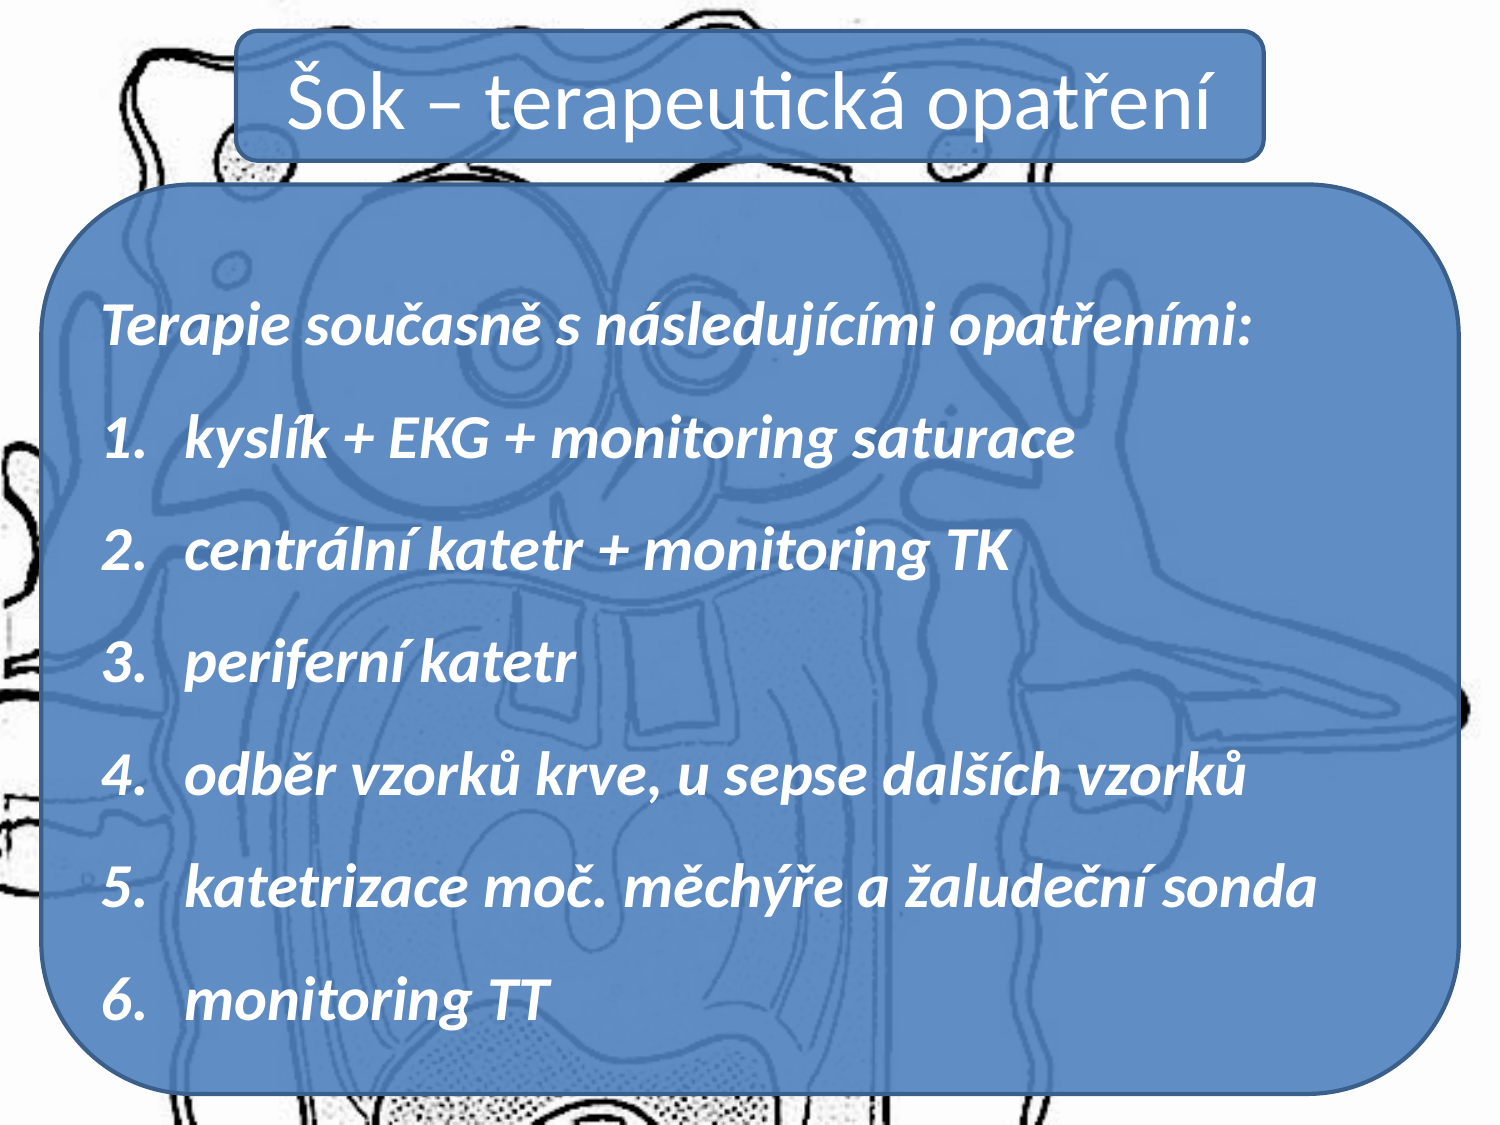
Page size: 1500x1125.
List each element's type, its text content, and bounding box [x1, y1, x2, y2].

text_box Šok – terapeutická opatření [233, 28, 1266, 163]
picture [0, 0, 1500, 1125]
text_box Terapie současně s následujícími opatřeními: kyslík + EKG + monitoring saturace centrální katetr + monitoring TK periferní katetr odběr vzorků krve, u sepse dalších vzorků katetrizace moč. měchýře a žaludeční sonda monitoring TT [39, 182, 1461, 1097]
